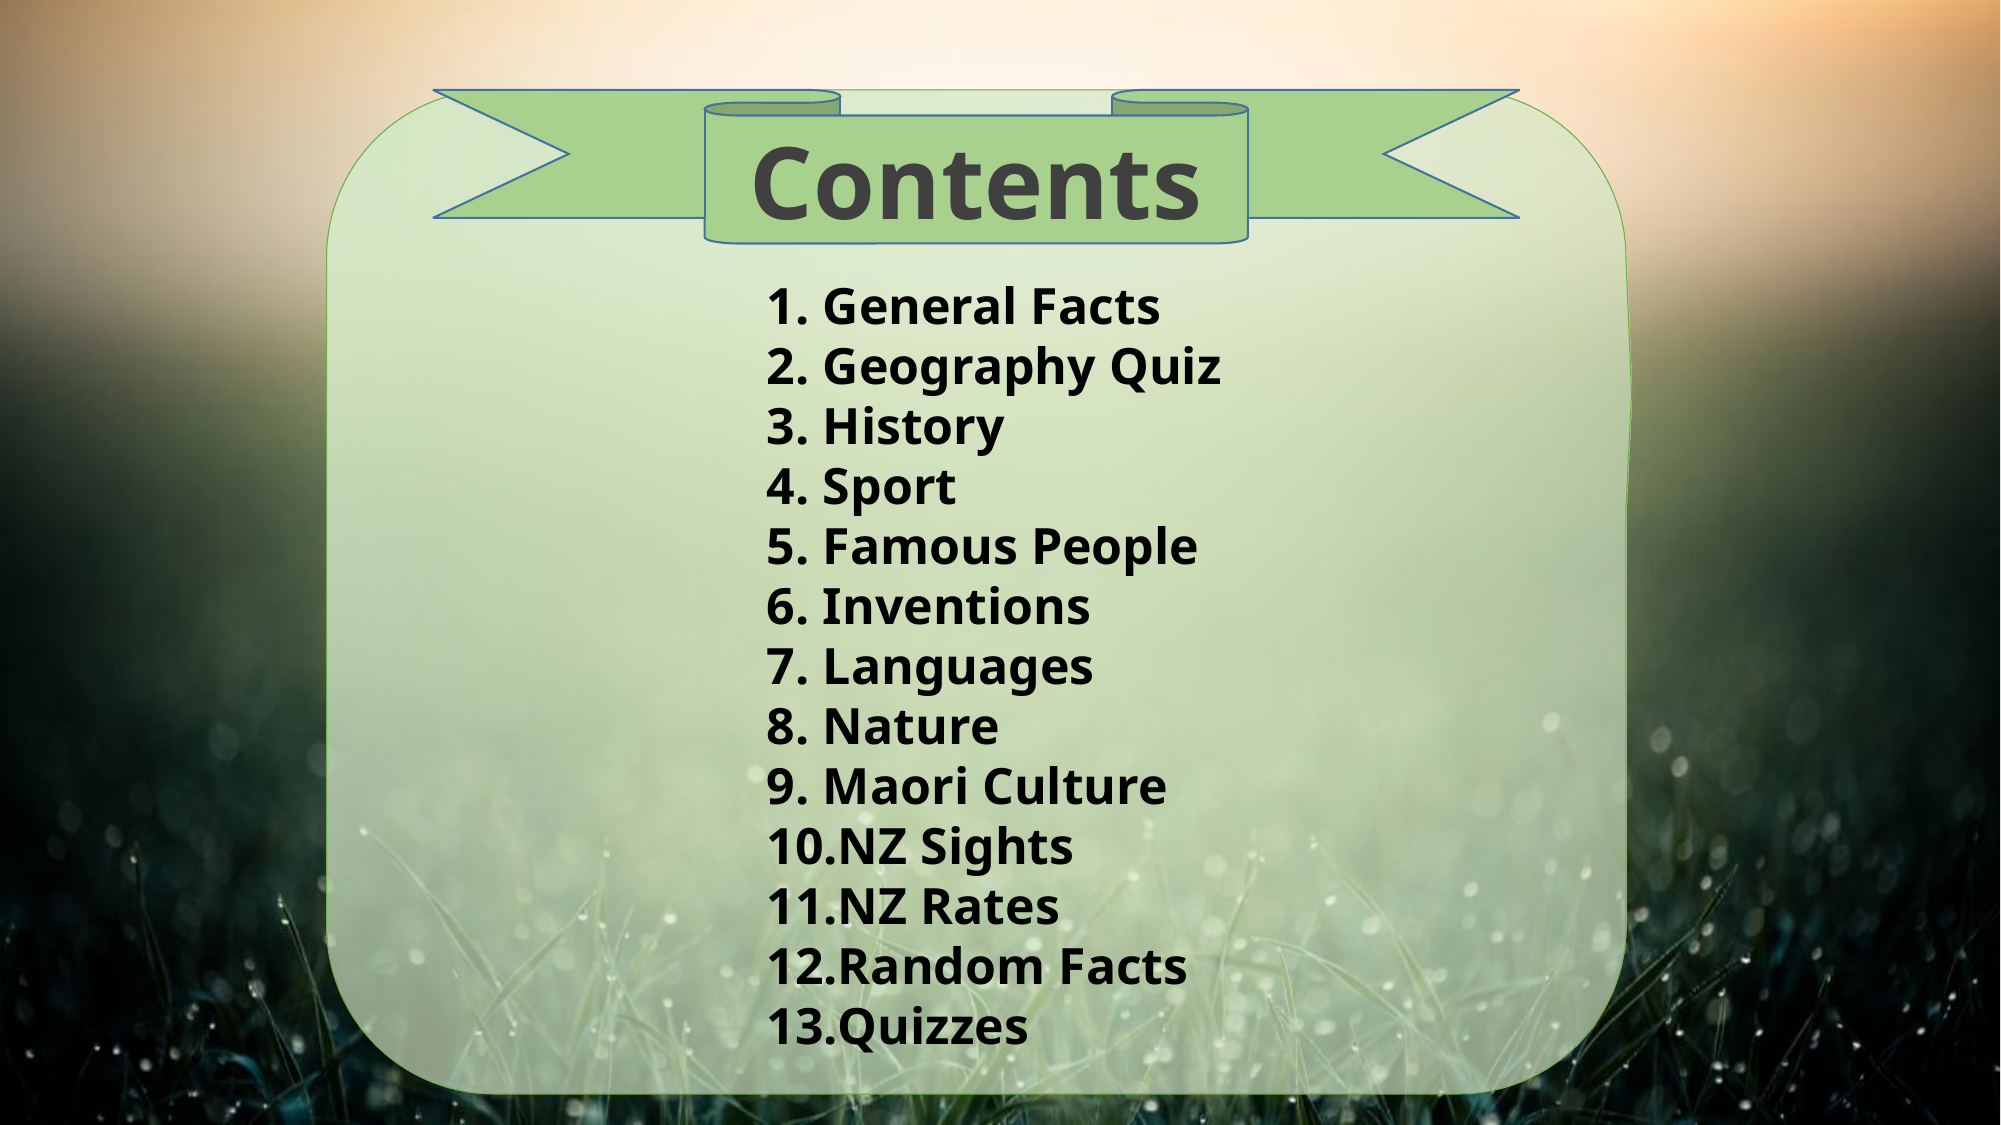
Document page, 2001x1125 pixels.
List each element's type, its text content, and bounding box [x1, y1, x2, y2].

picture [0, 0, 2001, 1125]
text_box [826, 89, 1126, 114]
text_box General Facts Geography Quiz History Sport Famous People Inventions Languages Nature Maori Culture NZ Sights NZ Rates Random Facts Quizzes [751, 267, 1487, 1125]
text_box Contents [432, 88, 1521, 245]
text_box [326, 97, 1633, 1095]
